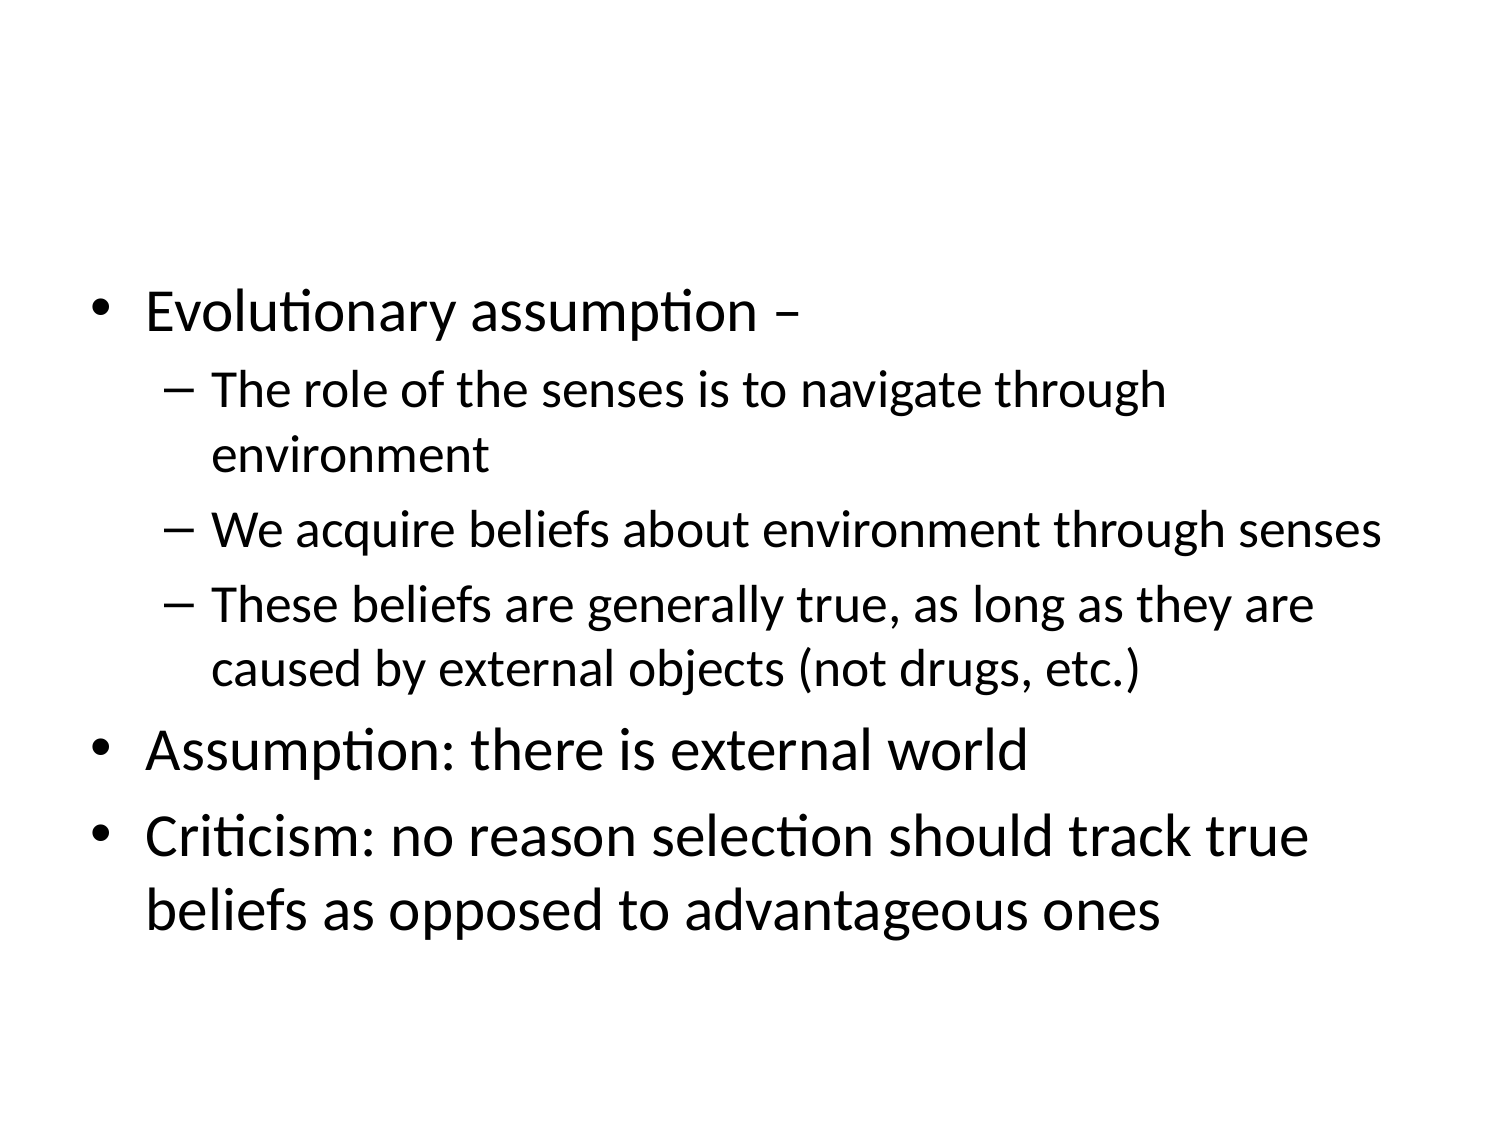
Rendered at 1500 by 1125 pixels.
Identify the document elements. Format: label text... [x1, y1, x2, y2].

list Evolutionary assumption – The role of the senses is to navigate through environment We acquire beliefs about environment through senses These beliefs are generally true, as long as they are caused by external objects (not drugs, etc.) Assumption: there is external world Criticism: no reason selection should track true beliefs as opposed to advantageous ones [75, 262, 1425, 1005]
